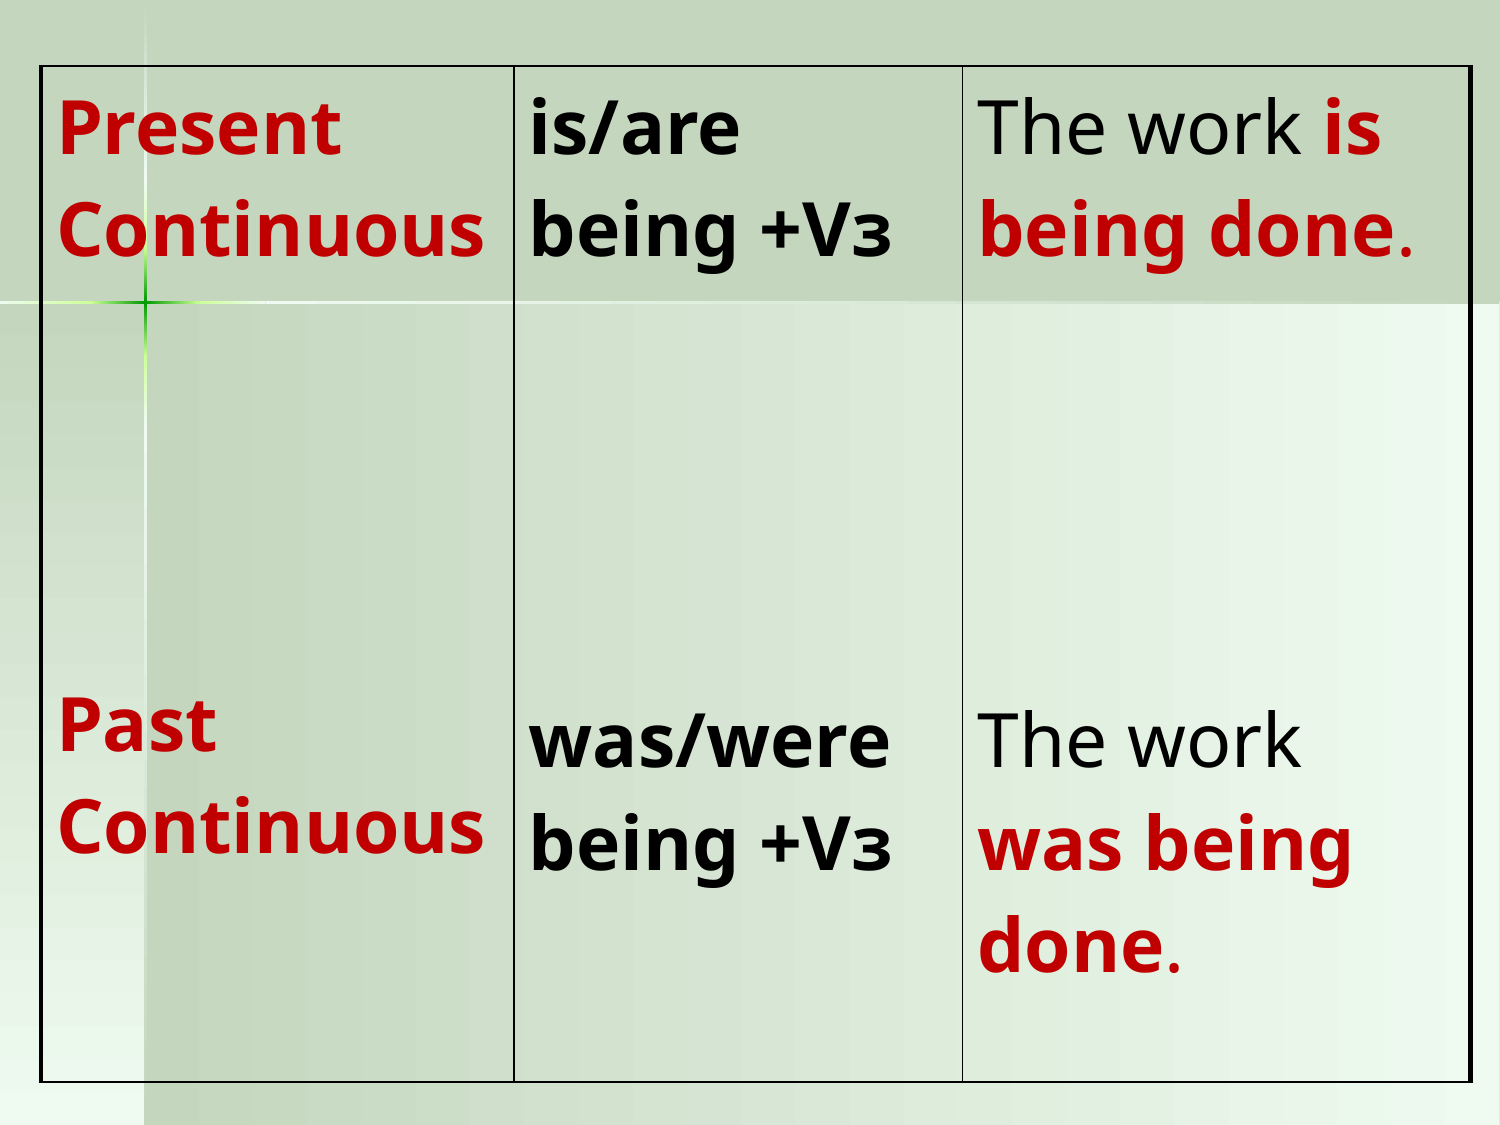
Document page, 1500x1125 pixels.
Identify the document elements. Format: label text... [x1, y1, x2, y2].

table_header is/are being +Vз was/were being +Vз [515, 67, 962, 1081]
table_header The work is being done. The work was being done. [963, 67, 1468, 1081]
table_header Present Continuous Past Continuous [43, 67, 513, 1081]
